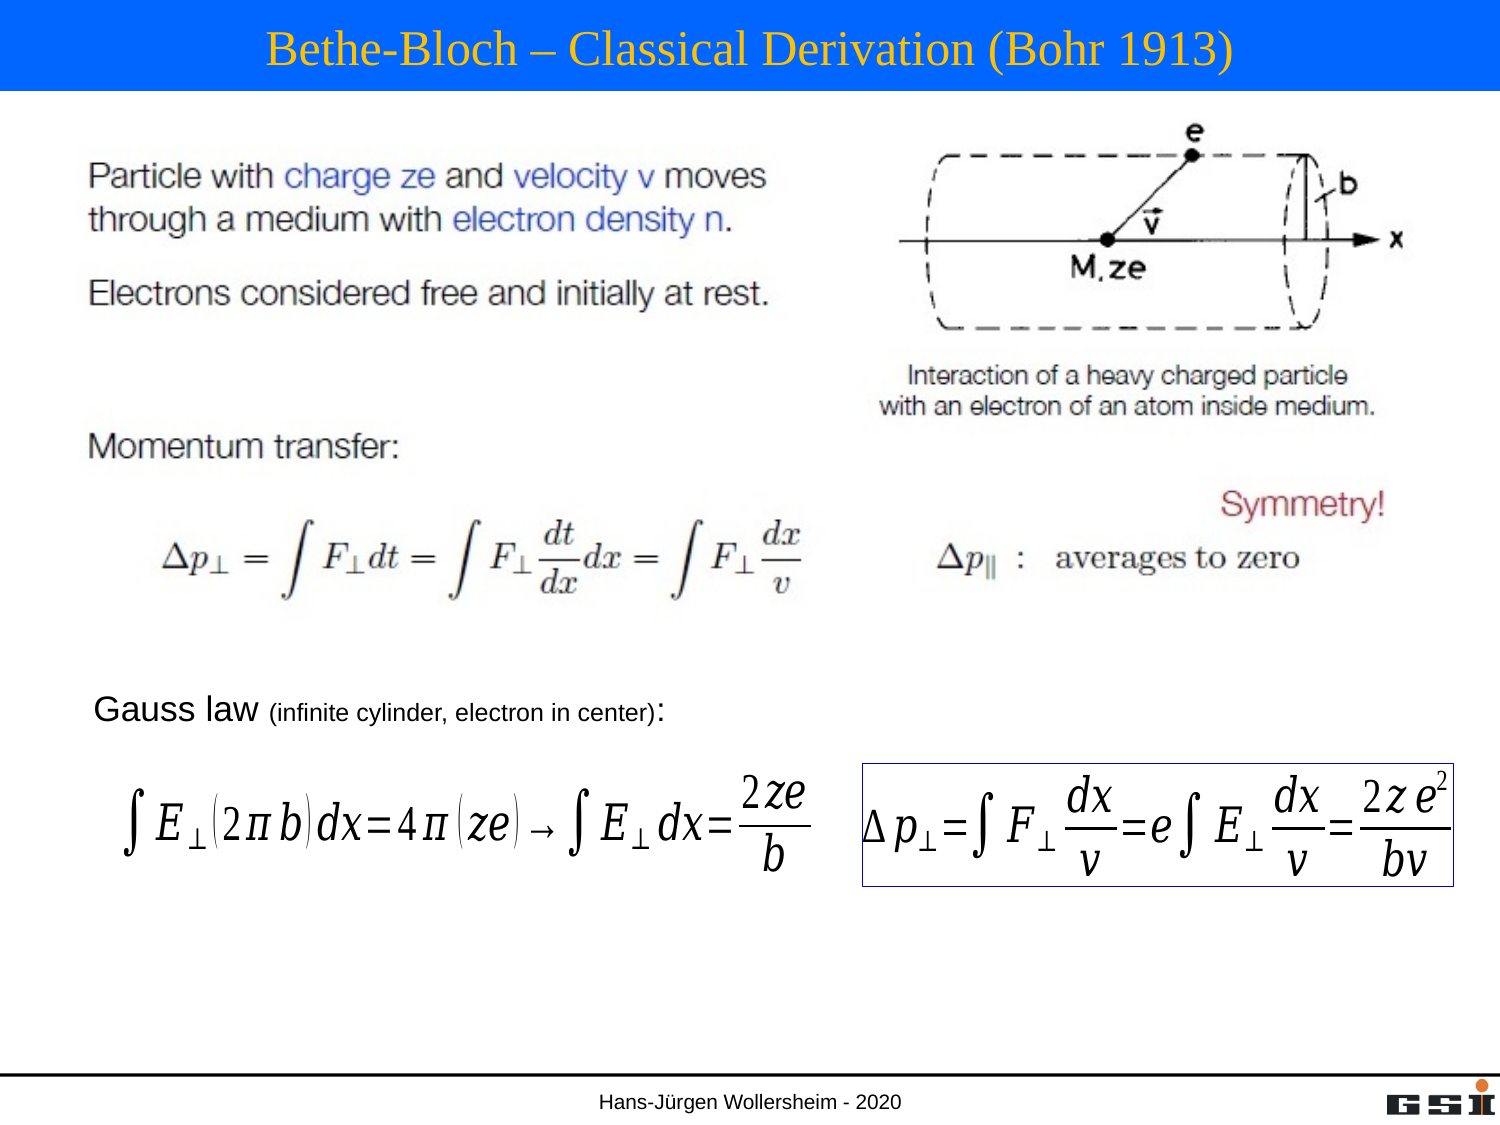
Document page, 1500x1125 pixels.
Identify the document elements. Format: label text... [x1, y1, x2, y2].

title Bethe-Bloch – Classical Derivation (Bohr 1913) [0, 0, 1500, 91]
picture [1387, 1079, 1495, 1115]
picture [76, 117, 1422, 628]
text_box Gauss law (infinite cylinder, electron in center): [78, 679, 681, 737]
